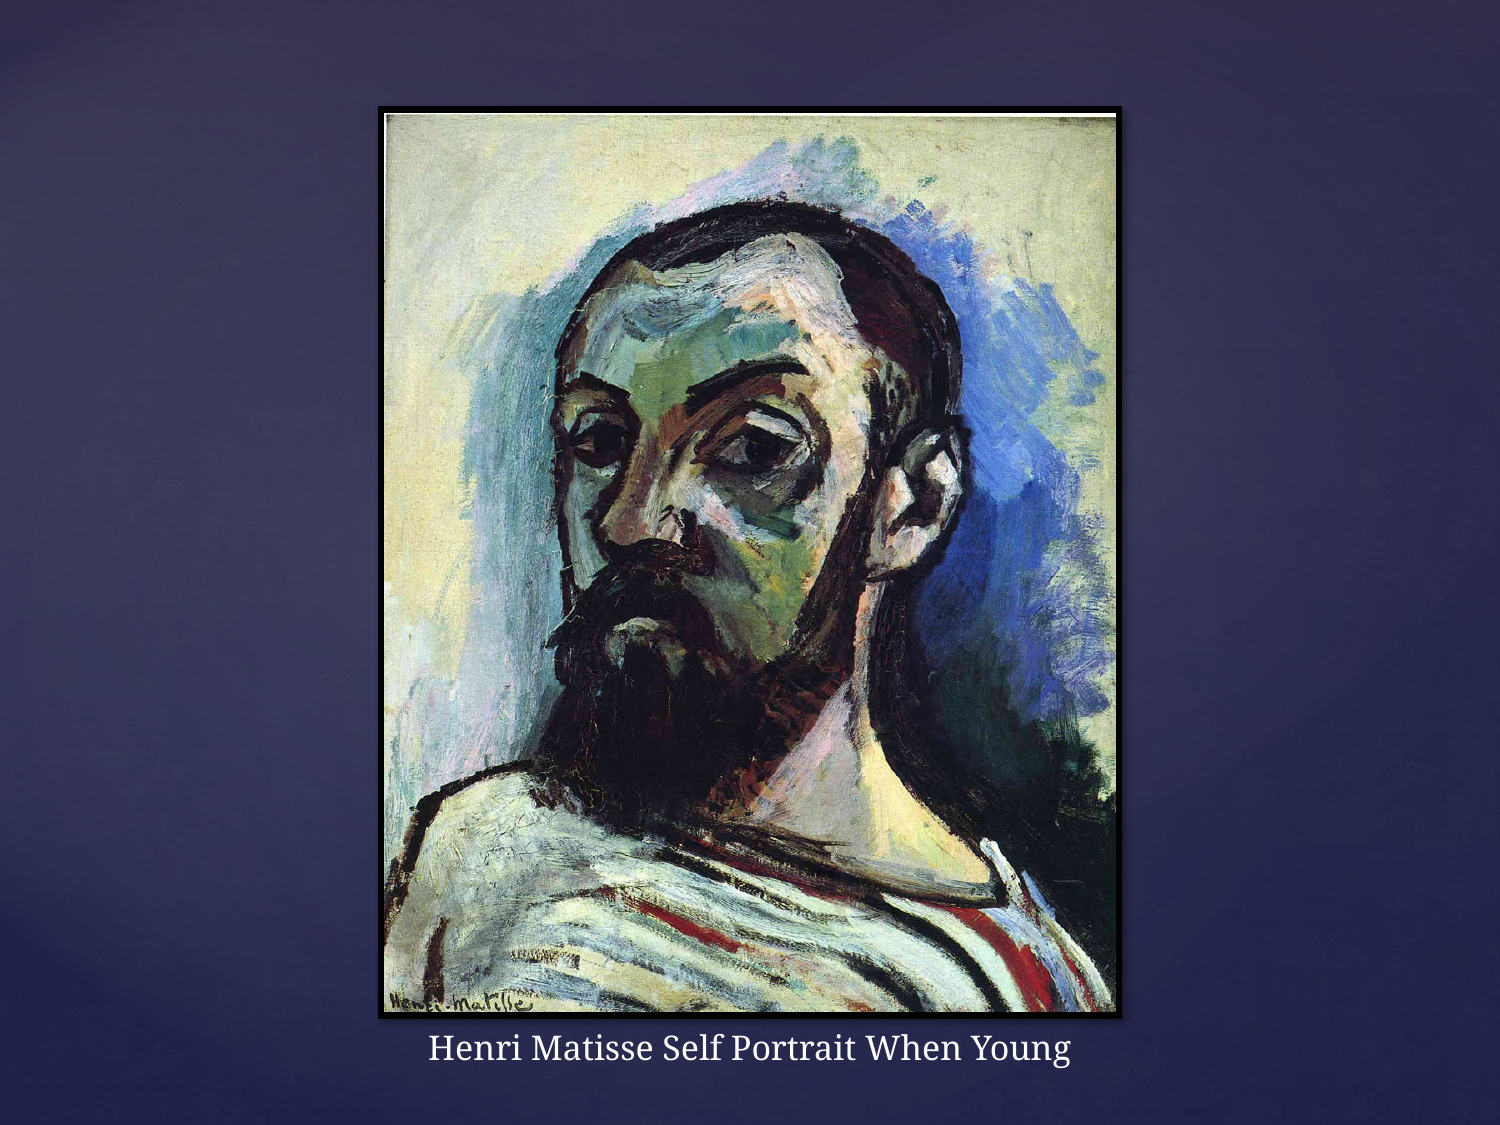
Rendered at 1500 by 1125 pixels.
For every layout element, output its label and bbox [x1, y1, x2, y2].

text_box [383, 111, 1117, 1076]
